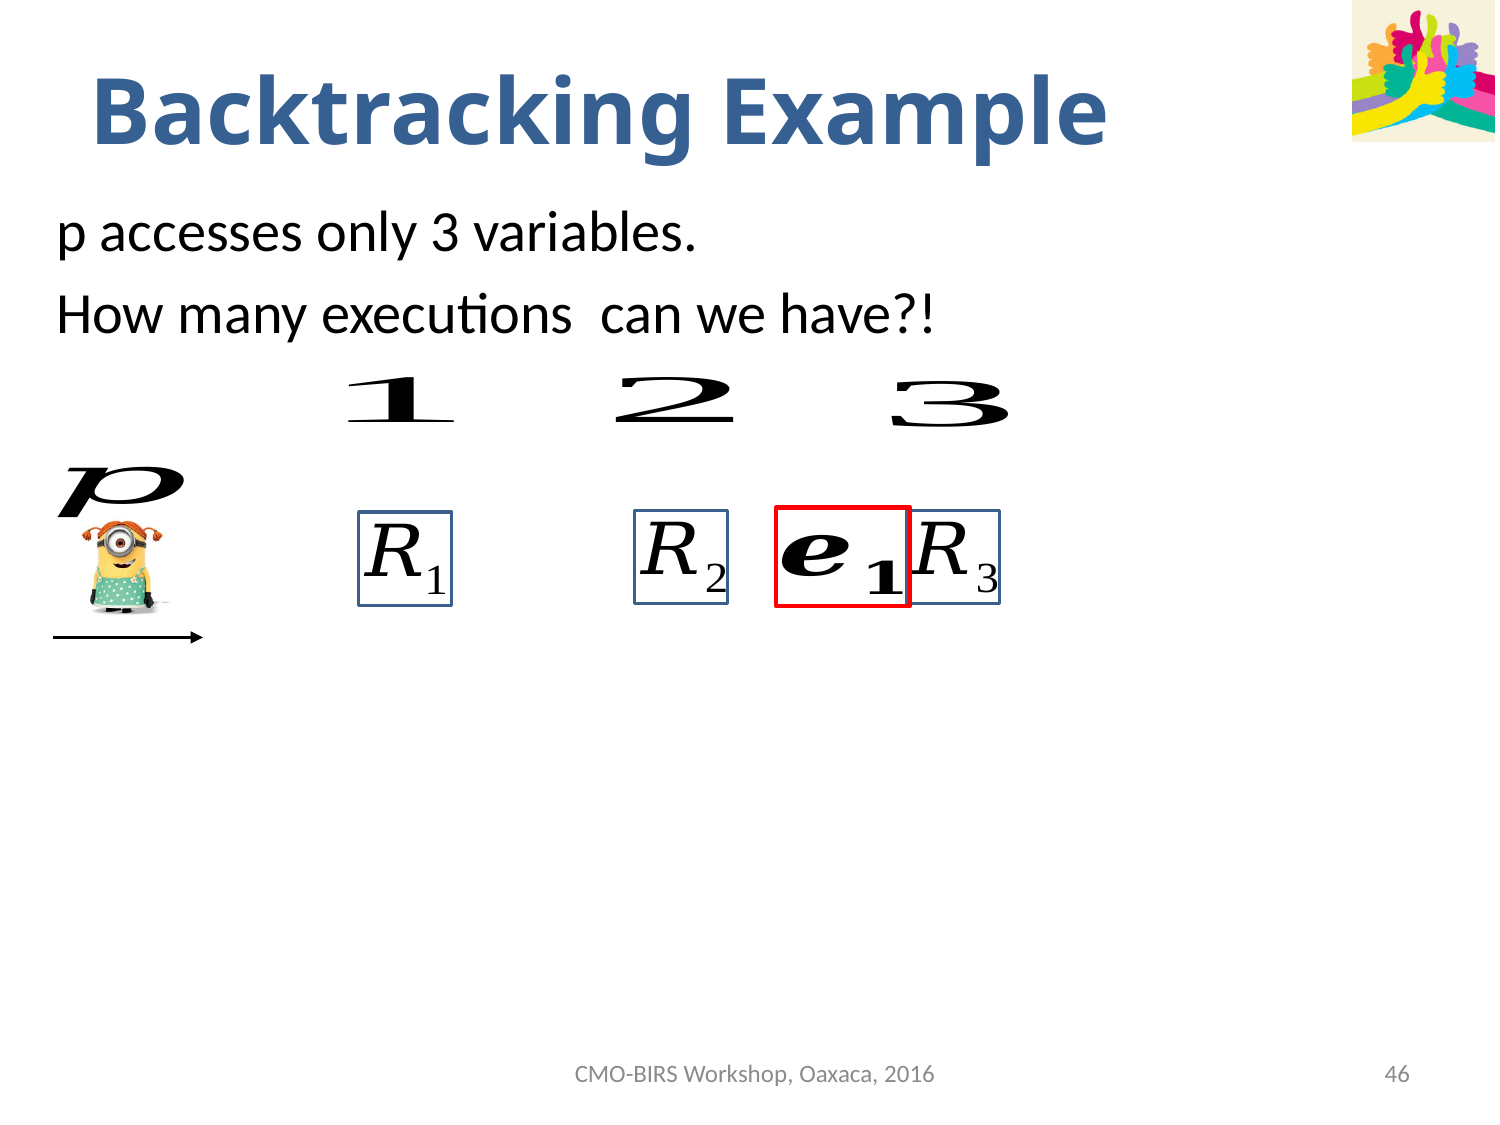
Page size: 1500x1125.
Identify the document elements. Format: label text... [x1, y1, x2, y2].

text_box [40, 444, 201, 630]
text_box Backtracking Example [75, 45, 1341, 225]
picture [1352, 0, 1495, 142]
footer CMO-BIRS Workshop, Oaxaca, 2016 [358, 1042, 1152, 1103]
slide_number 46 [1152, 1042, 1425, 1103]
